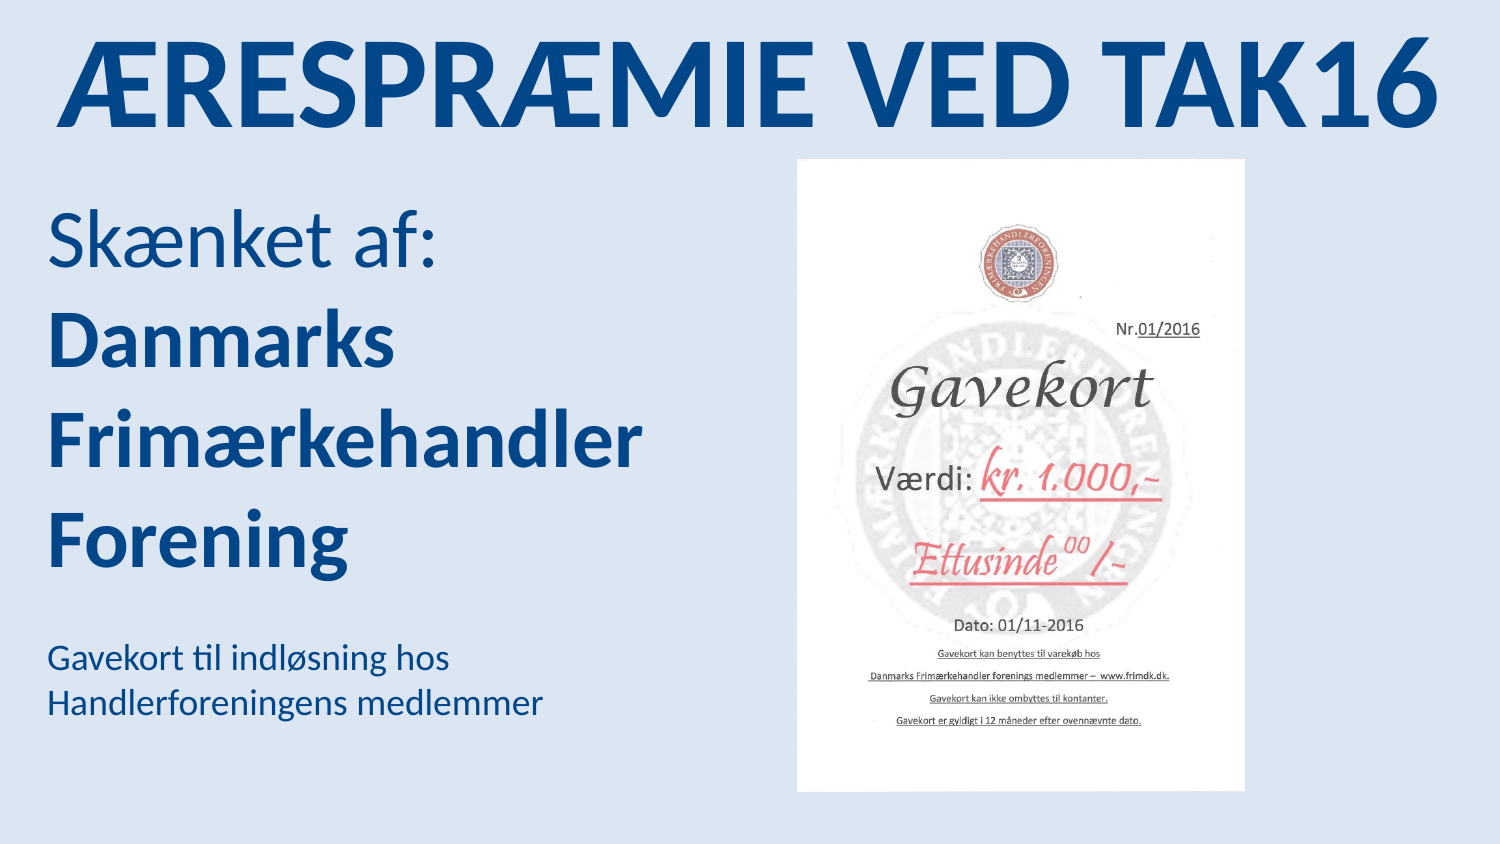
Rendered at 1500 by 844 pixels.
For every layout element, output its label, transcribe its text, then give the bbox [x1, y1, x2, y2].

title ÆRESPRÆMIE VED TAK16 [0, 0, 1500, 151]
picture [796, 159, 1245, 792]
text_box Skænket af: Danmarks Frimærkehandler Forening [47, 177, 656, 592]
text_box Gavekort til indløsning hos Handlerforeningens medlemmer [47, 625, 585, 731]
